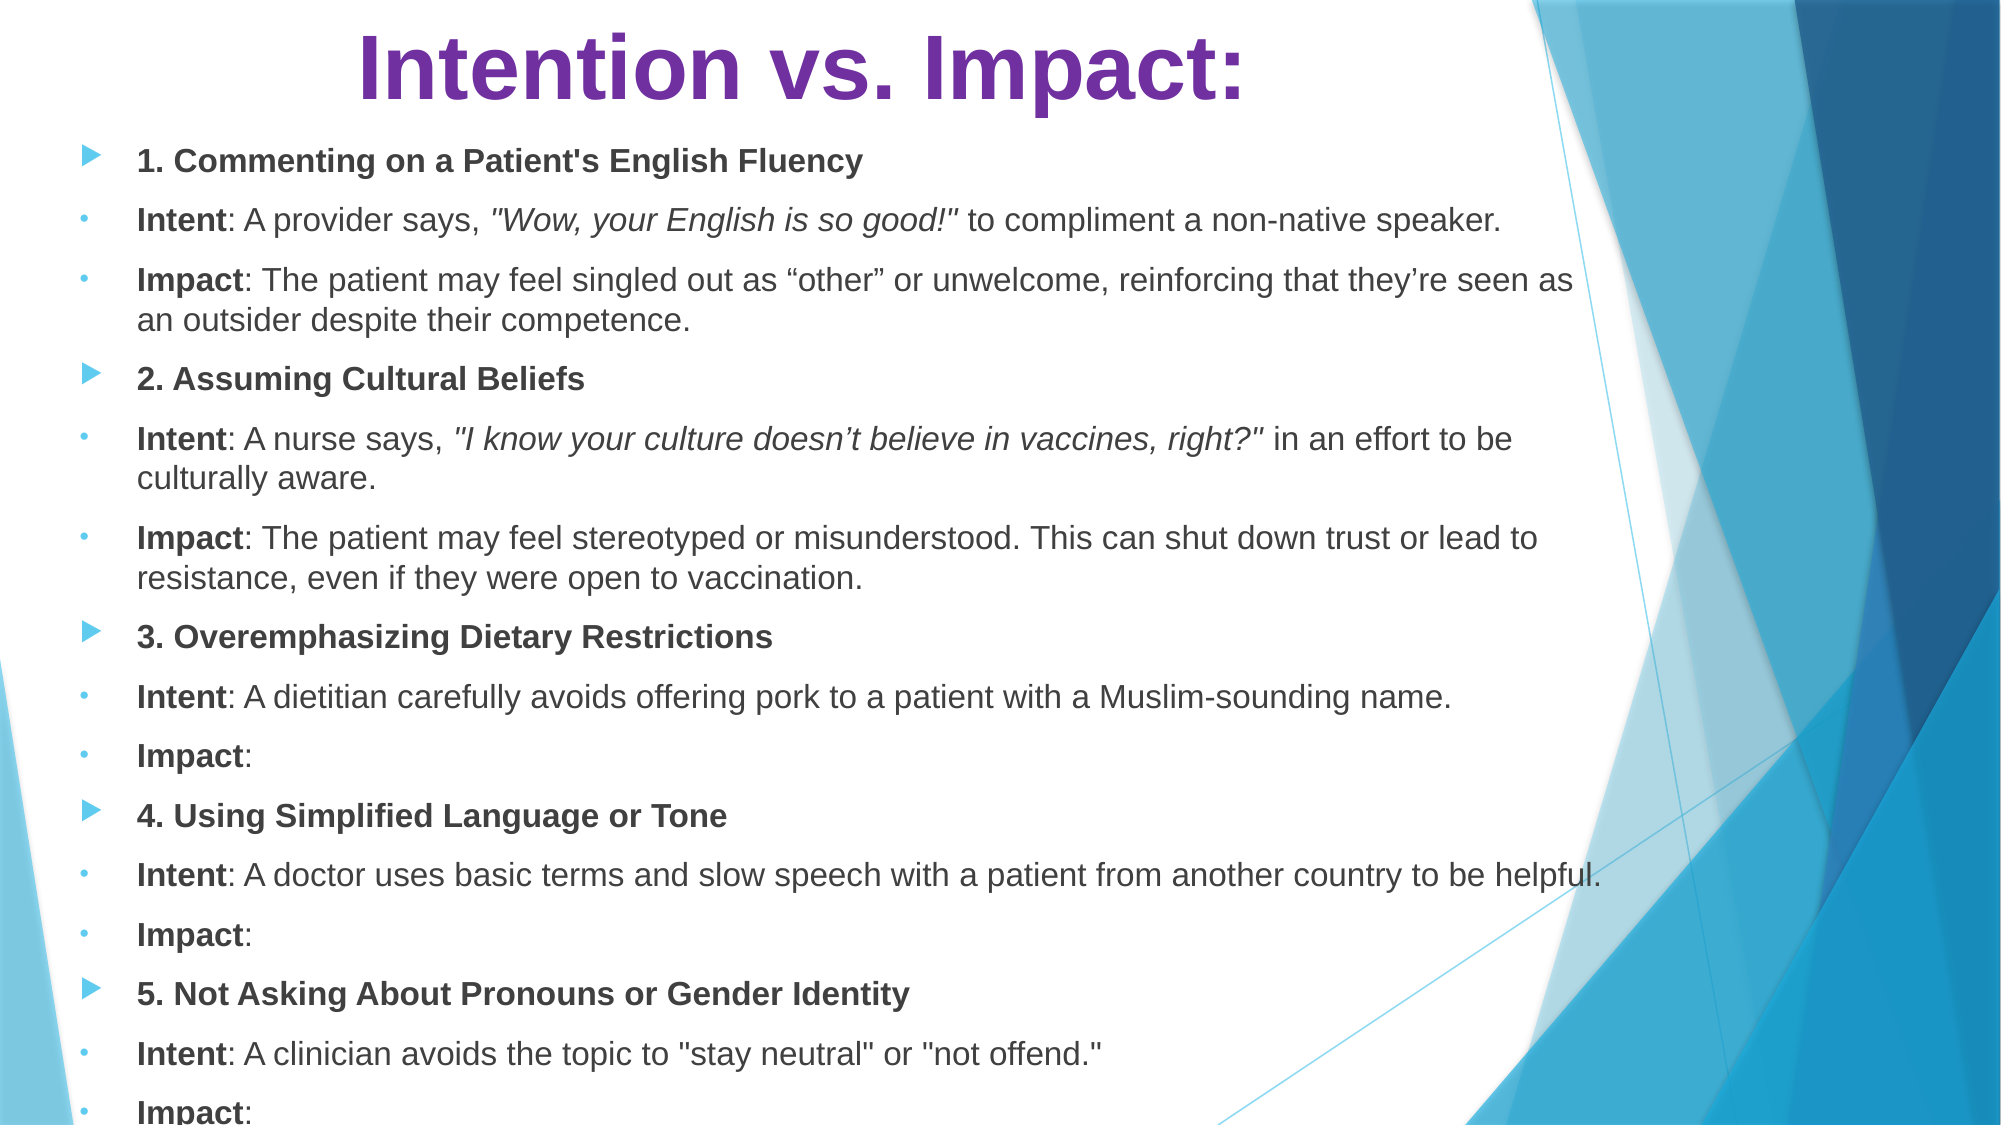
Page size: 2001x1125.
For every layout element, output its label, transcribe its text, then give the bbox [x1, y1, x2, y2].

title Intention vs. Impact: [123, 0, 1534, 131]
list 1. Commenting on a Patient's English Fluency Intent: A provider says, "Wow, your English is so good!" to compliment a non-native speaker. Impact: The patient may feel singled out as “other” or unwelcome, reinforcing that they’re seen as an outsider despite their competence. 2. Assuming Cultural Beliefs Intent: A nurse says, "I know your culture doesn’t believe in vaccines, right?" in an effort to be culturally aware. Impact: The patient may feel stereotyped or misunderstood. This can shut down trust or lead to resistance, even if they were open to vaccination. 3. Overemphasizing Dietary Restrictions Intent: A dietitian carefully avoids offering pork to a patient with a Muslim-sounding name. Impact: 4. Using Simplified Language or Tone Intent: A doctor uses basic terms and slow speech with a patient from another country to be helpful. Impact: 5. Not Asking About Pronouns or Gender Identity Intent: A clinician avoids the topic to "stay neutral" or "not offend." Impact: [64, 131, 1620, 1125]
